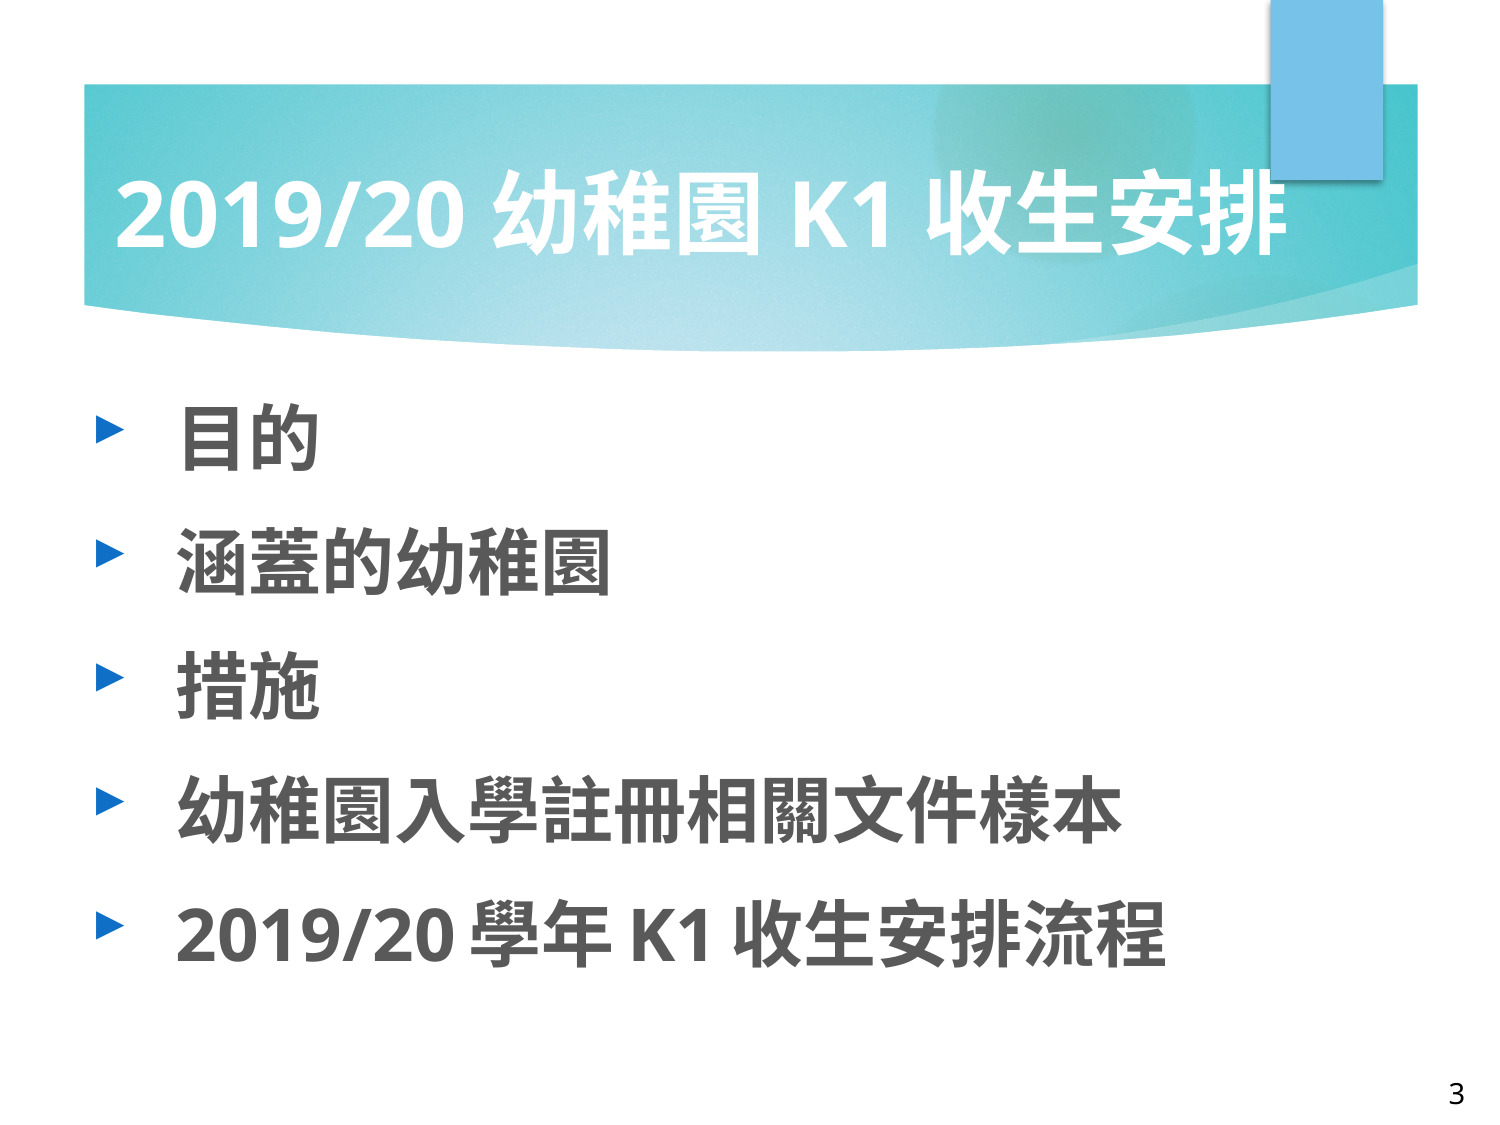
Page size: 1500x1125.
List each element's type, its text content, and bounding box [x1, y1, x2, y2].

slide_number 3 [1423, 1064, 1491, 1125]
list 目的 涵蓋的幼稚園 措施 幼稚園入學註冊相關文件樣本 2019/20學年K1收生安排流程 [76, 384, 1302, 988]
text_box 2019/20幼稚園K1收生安排 [100, 125, 1405, 313]
